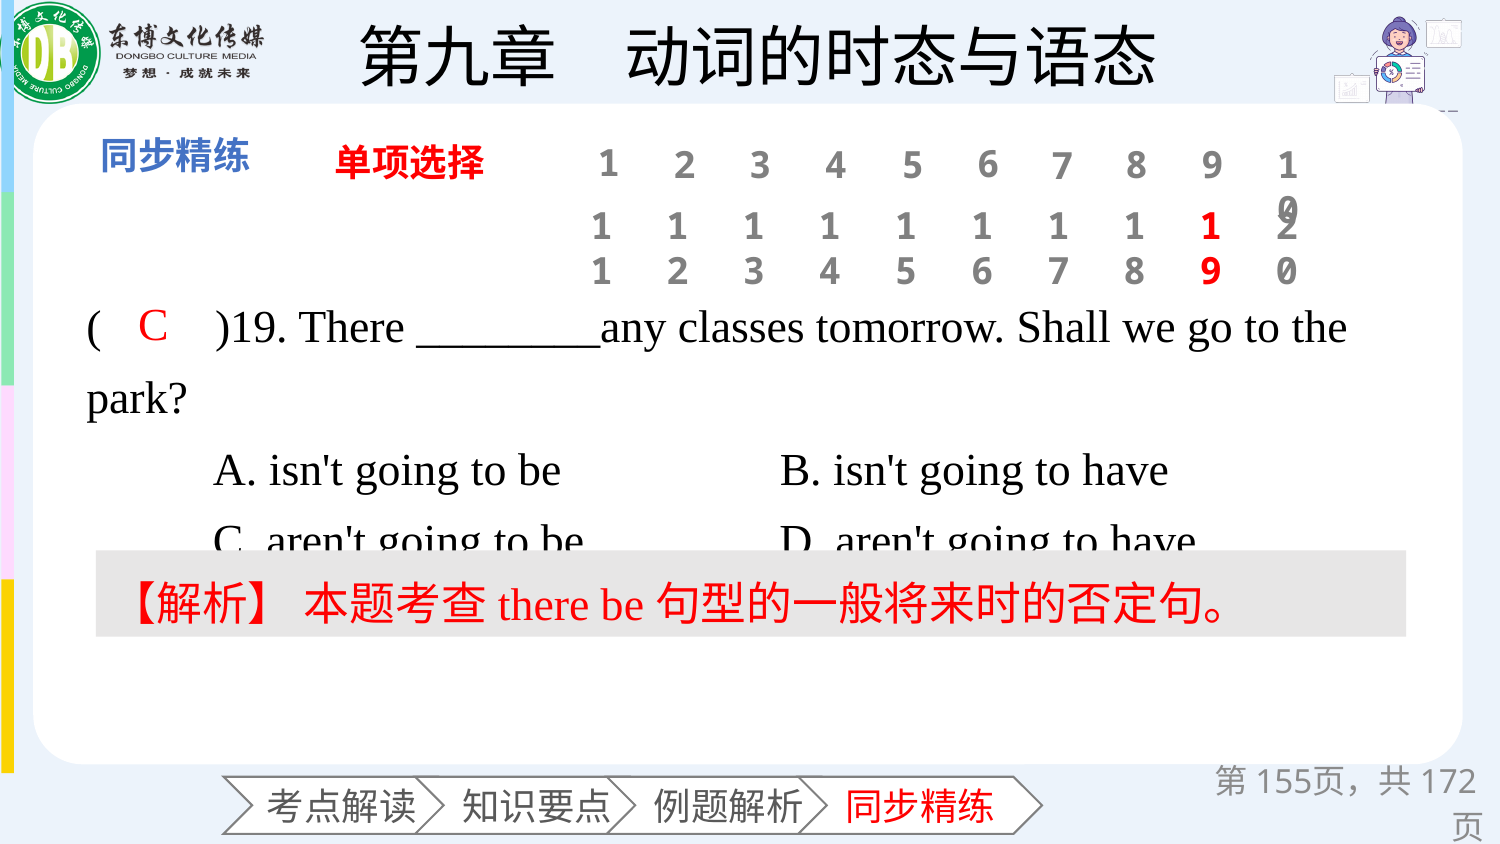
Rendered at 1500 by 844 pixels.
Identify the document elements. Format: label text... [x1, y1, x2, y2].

text_box 14 [804, 194, 873, 300]
text_box 17 [1032, 194, 1101, 300]
text_box 6 [962, 132, 1015, 194]
text_box 11 [575, 194, 644, 300]
text_box 9 [1186, 133, 1240, 193]
text_box 5 [886, 133, 941, 193]
picture [1312, 0, 1487, 131]
text_box 10 [1262, 133, 1331, 238]
text_box 15 [880, 194, 949, 300]
text_box ( )19. There ________any classes tomorrow. Shall we go to the park? A. isn't going to be B. isn't going to have C. aren't going to be D. aren't going to have [71, 272, 1456, 582]
text_box 8 [1110, 133, 1165, 193]
text_box 20 [1260, 194, 1330, 300]
text_box 2 [658, 133, 713, 193]
text_box 12 [651, 194, 720, 300]
slide_number 第页，共172页 [1195, 780, 1500, 826]
picture [14, 1, 265, 104]
text_box 7 [1036, 134, 1089, 192]
text_box 单项选择 [319, 131, 505, 192]
text_box 16 [956, 194, 1025, 300]
text_box 18 [1108, 194, 1177, 300]
text_box 4 [809, 133, 865, 193]
text_box C [123, 286, 188, 357]
text_box 【解析】 本题考查there be句型的一般将来时的否定句。 [95, 550, 1407, 637]
text_box 1 [582, 131, 637, 194]
text_box 3 [734, 133, 788, 193]
text_box 13 [727, 194, 797, 300]
text_box 19 [1184, 194, 1253, 300]
